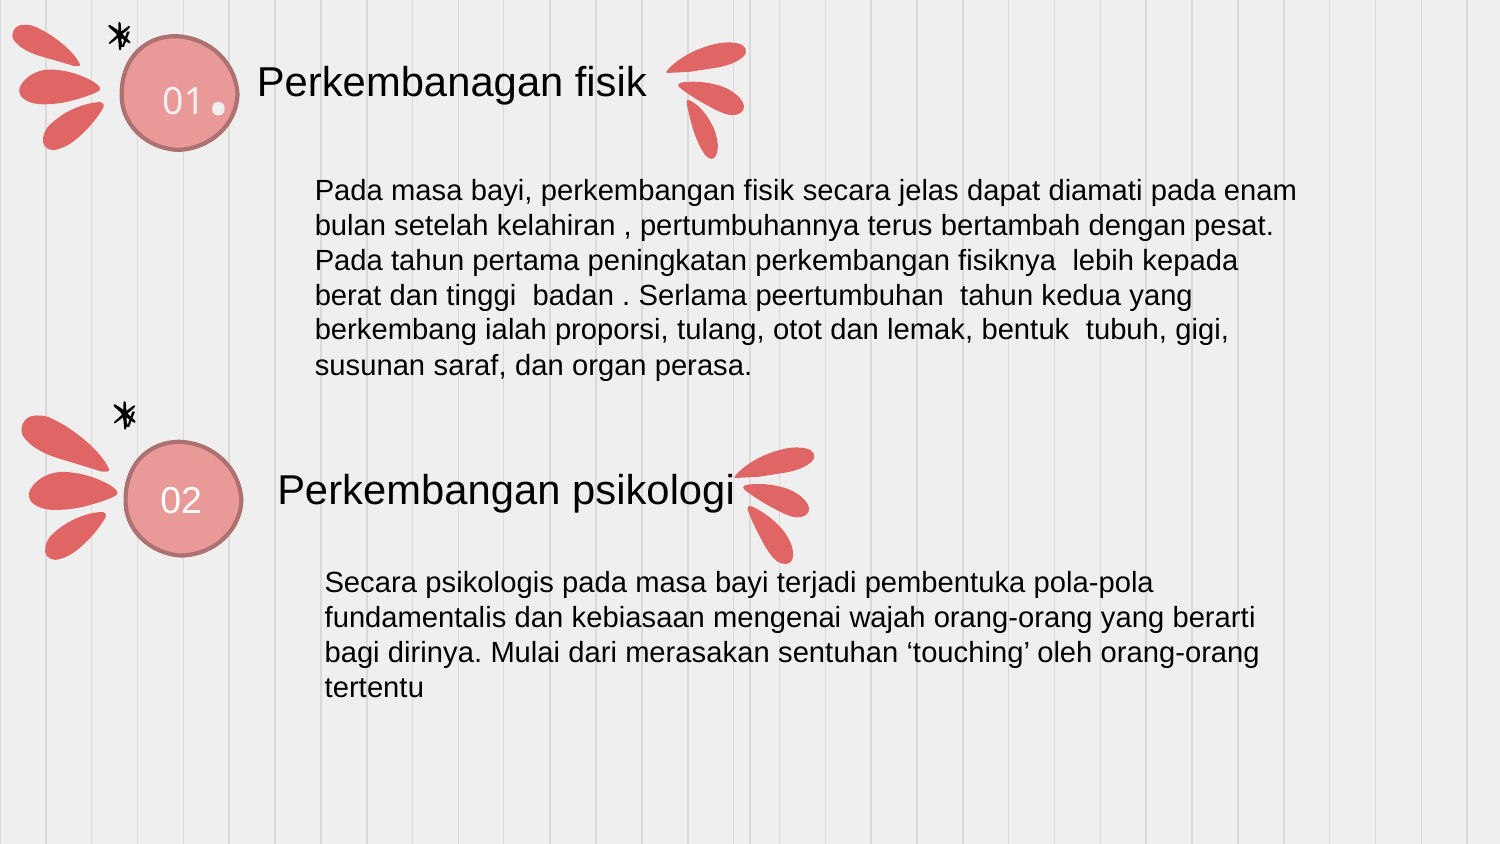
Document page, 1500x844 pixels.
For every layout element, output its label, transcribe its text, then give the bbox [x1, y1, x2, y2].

text_box [678, 81, 745, 116]
text_box v [108, 21, 131, 51]
text_box 02 [123, 439, 244, 558]
text_box Perkembangan psikologi [262, 455, 800, 556]
text_box [137, 34, 217, 49]
text_box [686, 99, 718, 159]
text_box [42, 102, 104, 151]
text_box [21, 415, 109, 472]
text_box [747, 506, 794, 555]
text_box Perkembanagan fisik [242, 46, 664, 147]
text_box Secara psikologis pada masa bayi terjadi pembentuka pola-pola fundamentalis dan kebiasaan mengenai wajah orang-orang yang berarti bagi dirinya. Mulai dari merasakan sentuhan ‘touching’ oleh orang-orang tertentu [309, 555, 1325, 711]
text_box [734, 447, 815, 478]
text_box Pada masa bayi, perkembangan fisik secara jelas dapat diamati pada enam bulan setelah kelahiran , pertumbuhannya terus bertambah dengan pesat. Pada tahun pertama peningkatan perkembangan fisiknya lebih kepada berat dan tinggi badan . Serlama peertumbuhan tahun kedua yang berkembang ialah proporsi, tulang, otot dan lemak, bentuk tubuh, gigi, susunan saraf, dan organ perasa. [300, 163, 1325, 389]
text_box [28, 471, 118, 511]
title 01. [131, 49, 263, 151]
text_box [666, 42, 746, 73]
text_box v [113, 401, 136, 430]
text_box [45, 512, 106, 560]
text_box [19, 69, 100, 105]
text_box [743, 484, 810, 518]
text_box [12, 24, 80, 67]
text_box [119, 55, 131, 129]
